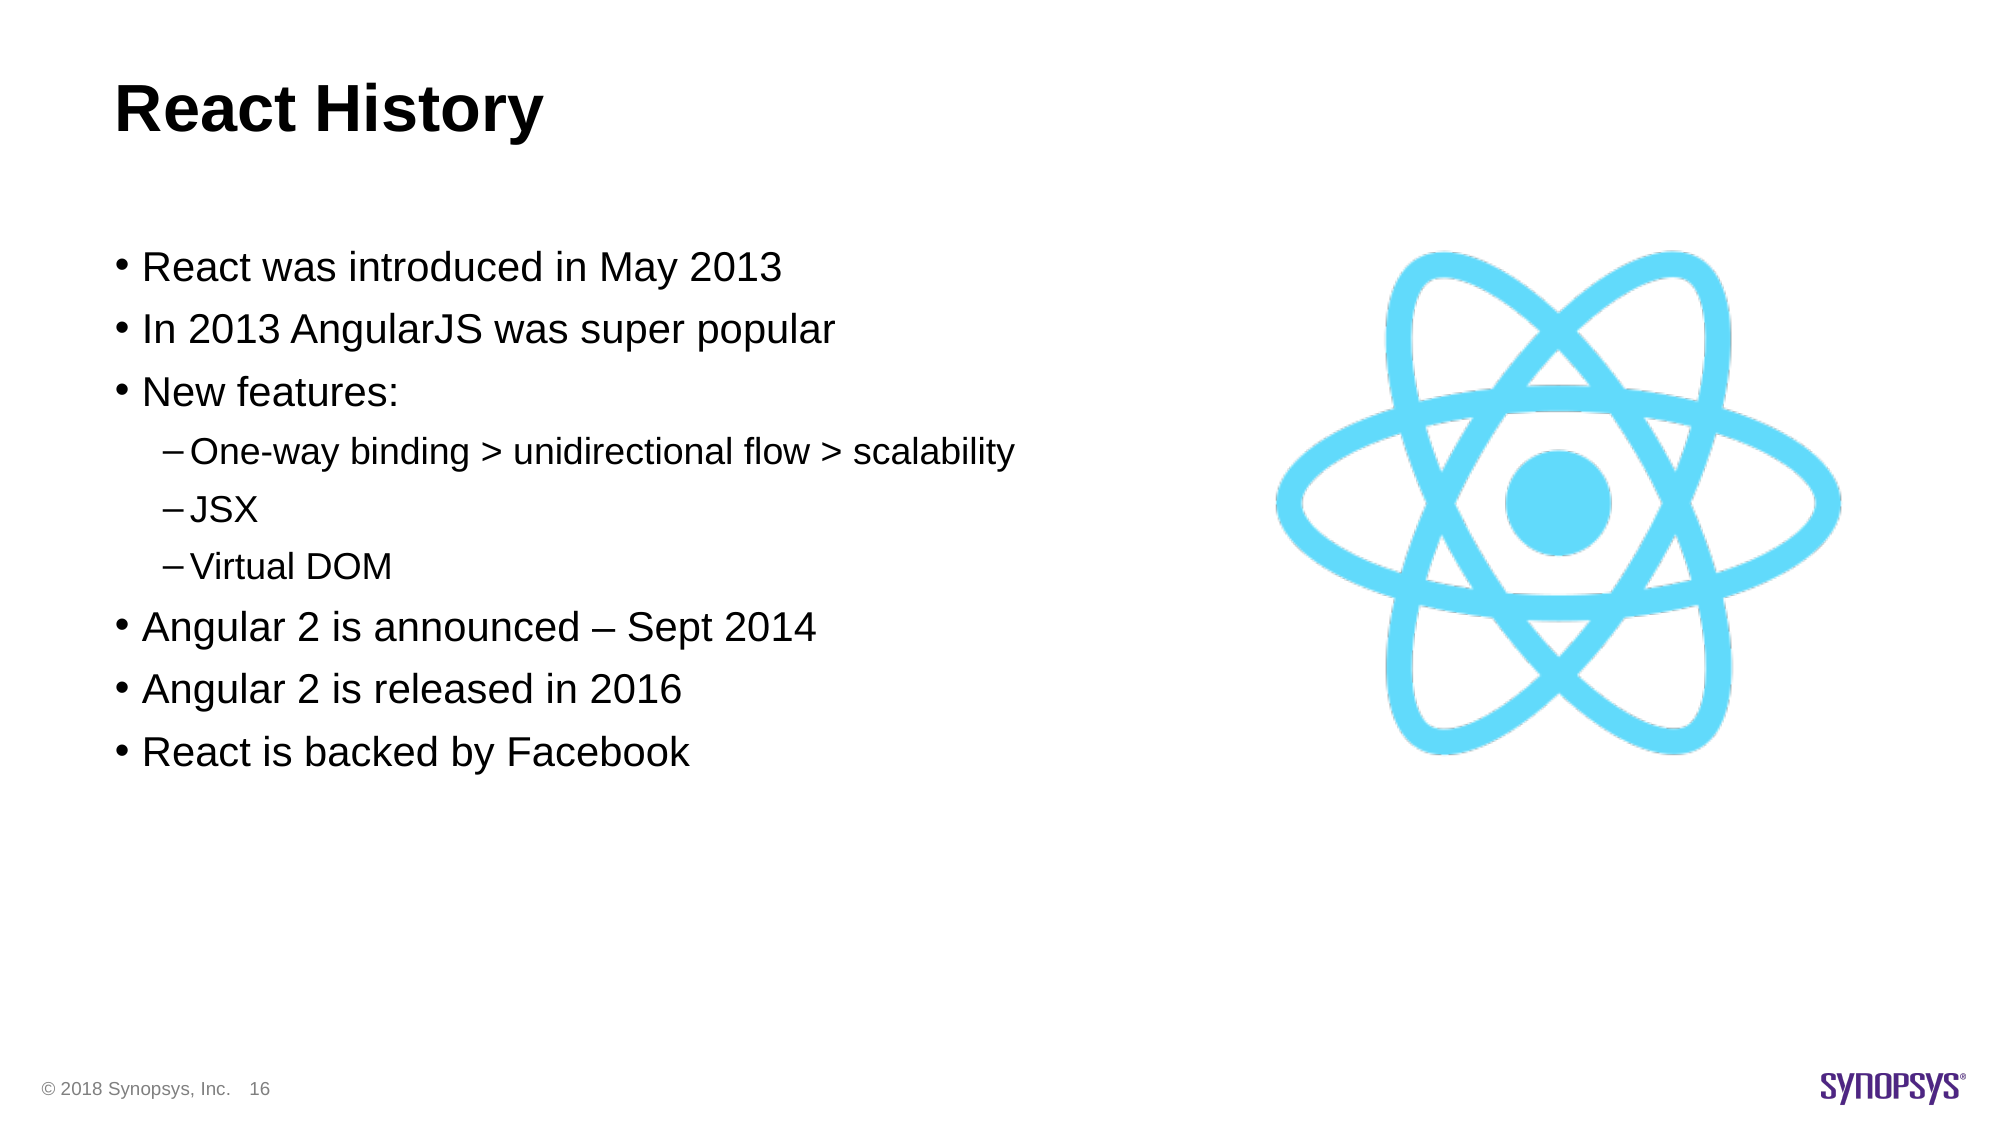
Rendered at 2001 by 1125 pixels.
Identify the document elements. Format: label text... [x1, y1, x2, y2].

picture [1074, 162, 2000, 848]
title React History [99, 11, 2000, 199]
list React was introduced in May 2013 In 2013 AngularJS was super popular New features: One-way binding > unidirectional flow > scalability JSX Virtual DOM Angular 2 is announced – Sept 2014 Angular 2 is released in 2016 React is backed by Facebook [99, 232, 1900, 1028]
picture [1821, 1073, 1966, 1109]
